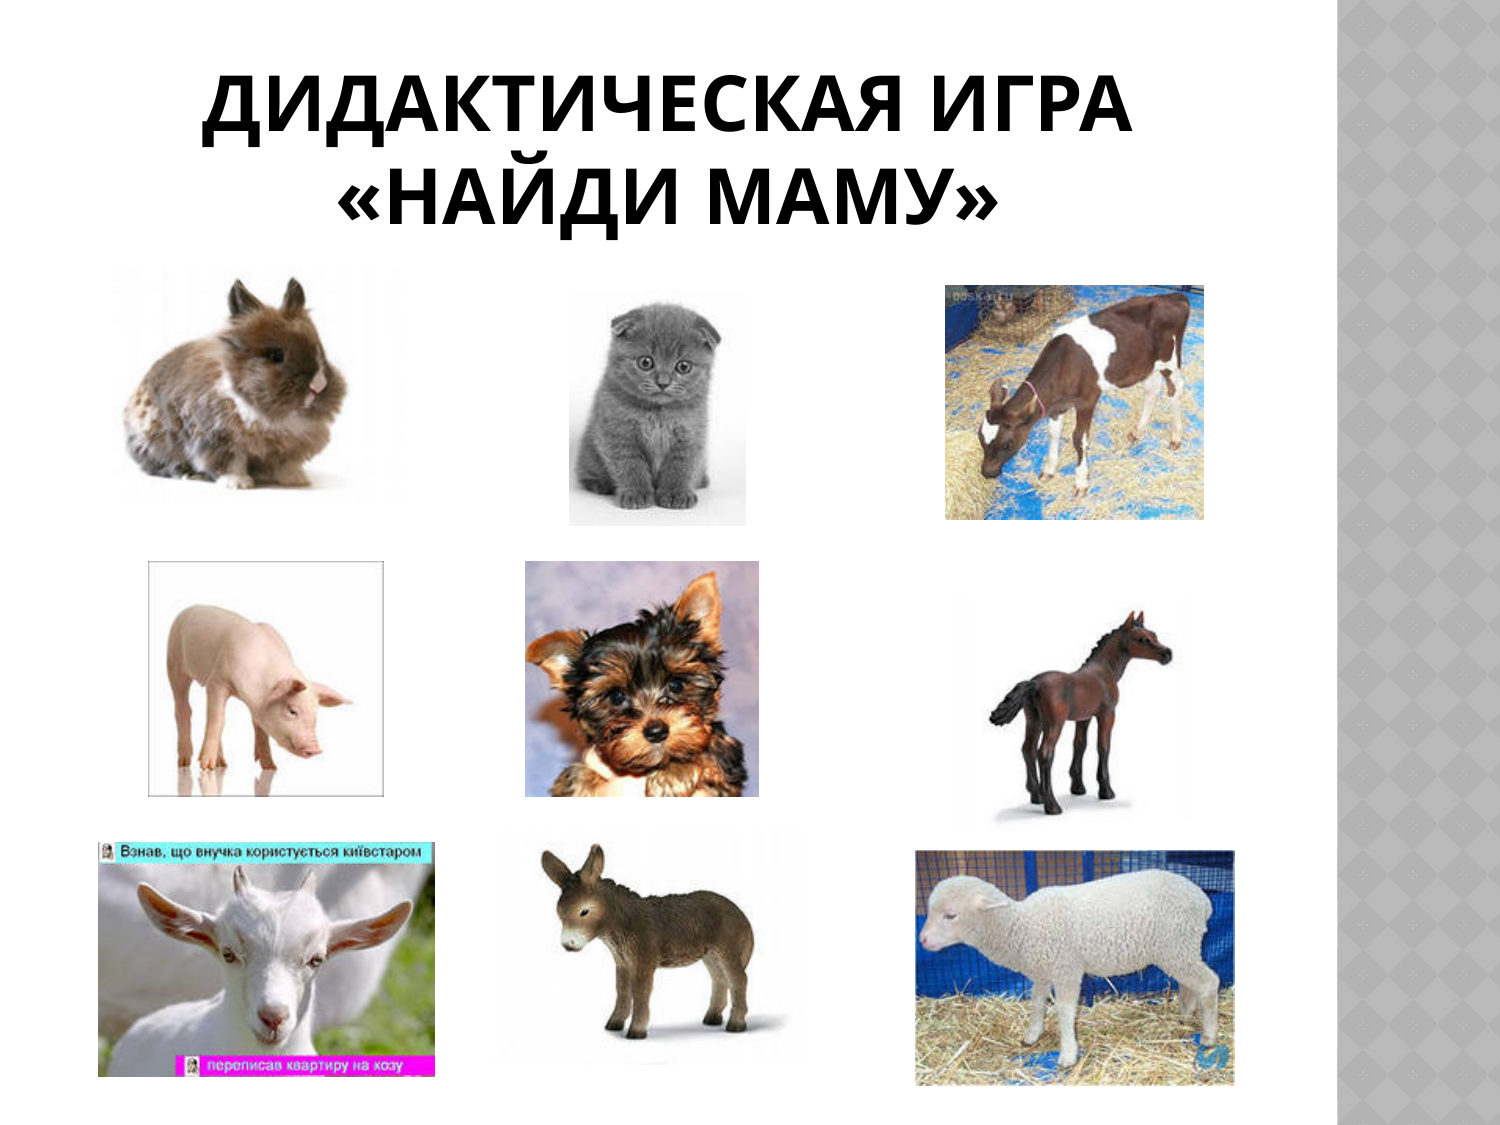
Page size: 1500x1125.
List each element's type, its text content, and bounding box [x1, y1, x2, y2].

title Дидактическая игра «Найди маму» [75, 52, 1263, 240]
picture [914, 850, 1235, 1086]
picture [489, 829, 803, 1066]
picture [97, 842, 435, 1078]
picture [525, 561, 759, 797]
picture [957, 595, 1193, 831]
picture [148, 561, 384, 797]
picture [945, 284, 1204, 520]
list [568, 290, 747, 526]
picture [111, 268, 407, 504]
